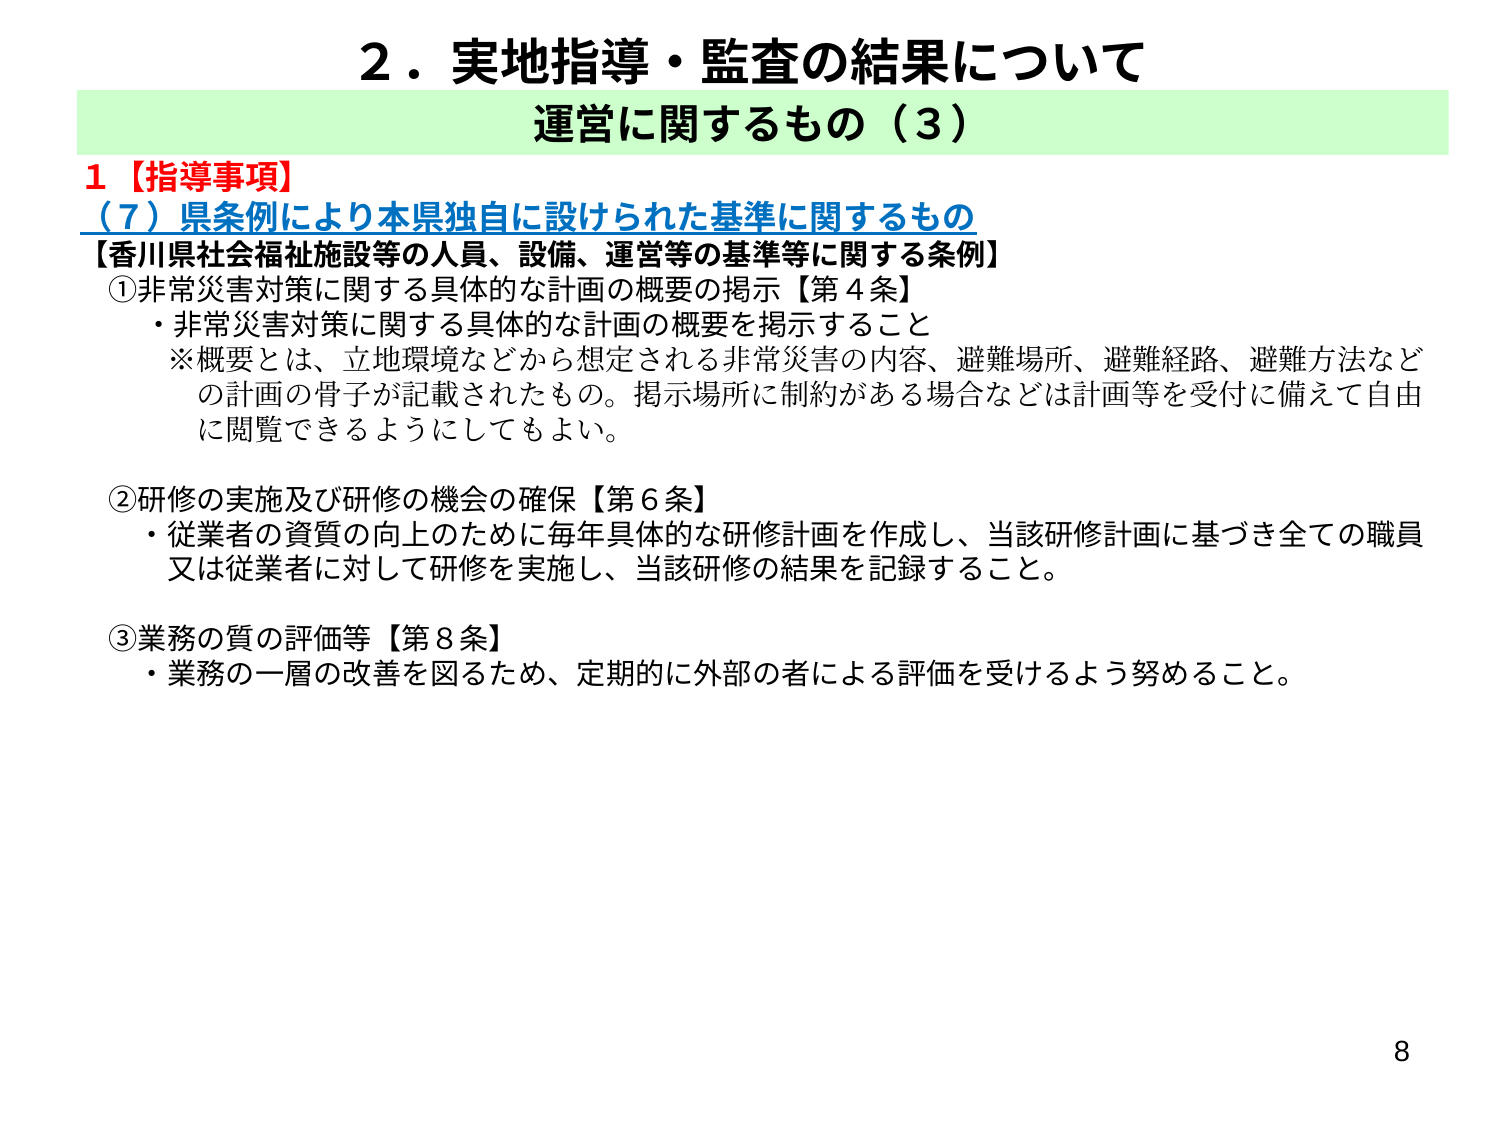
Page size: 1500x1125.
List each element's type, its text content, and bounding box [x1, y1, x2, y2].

slide_number 8 [1074, 1024, 1426, 1103]
text_box ２．実地指導・監査の結果について [41, 19, 1459, 102]
text_box １【指導事項】 （７）県条例により本県独自に設けられた基準に関するもの 【香川県社会福祉施設等の人員、設備、運営等の基準等に関する条例】 ①非常災害対策に関する具体的な計画の概要の掲示【第４条】 ・非常災害対策に関する具体的な計画の概要を掲示すること ※概要とは、立地環境などから想定される非常災害の内容、避難場所、避難経路、避難方法など の計画の骨子が記載されたもの。掲示場所に制約がある場合などは計画等を受付に備えて自由 に閲覧できるようにしてもよい。 ②研修の実施及び研修の機会の確保【第６条】 ・従業者の資質の向上のために毎年具体的な研修計画を作成し、当該研修計画に基づき全ての職員 又は従業者に対して研修を実施し、当該研修の結果を記録すること。 ③業務の質の評価等【第８条】 ・業務の一層の改善を図るため、定期的に外部の者による評価を受けるよう努めること。 [64, 148, 1447, 698]
text_box 運営に関するもの（３） [76, 90, 1449, 155]
